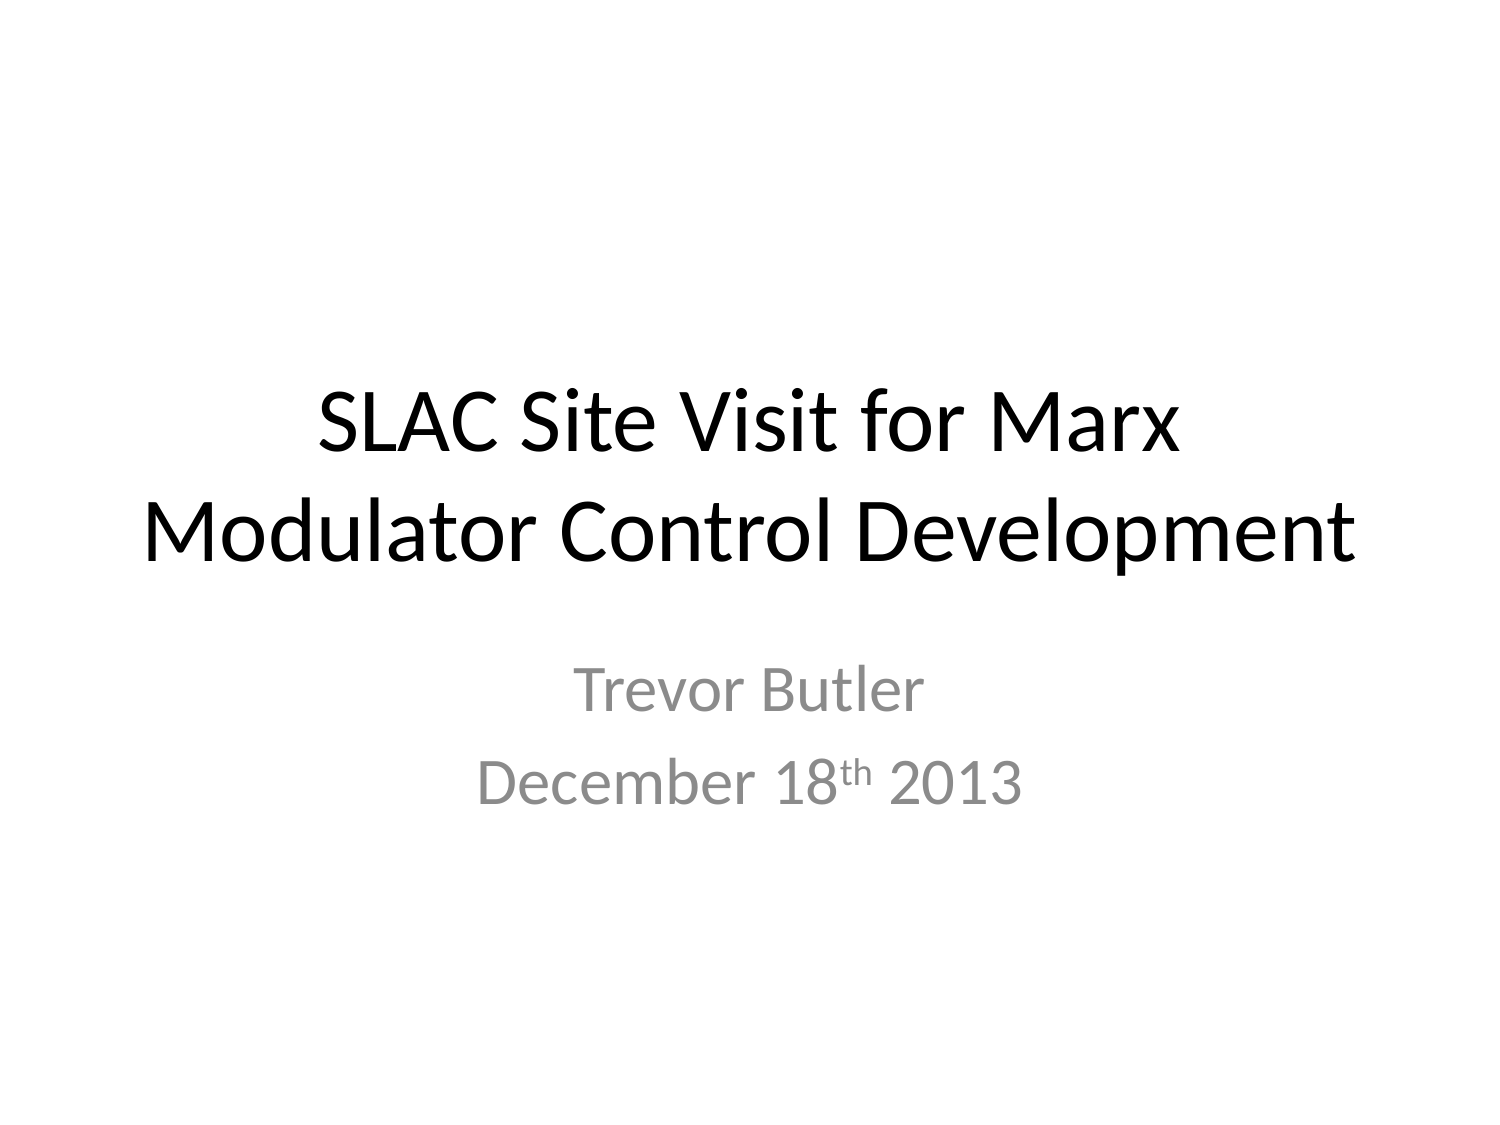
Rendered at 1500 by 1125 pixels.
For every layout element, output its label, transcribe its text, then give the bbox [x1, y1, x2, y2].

subtitle Trevor Butler December 18th 2013 [225, 637, 1275, 925]
title SLAC Site Visit for Marx Modulator Control Development [112, 349, 1388, 591]
